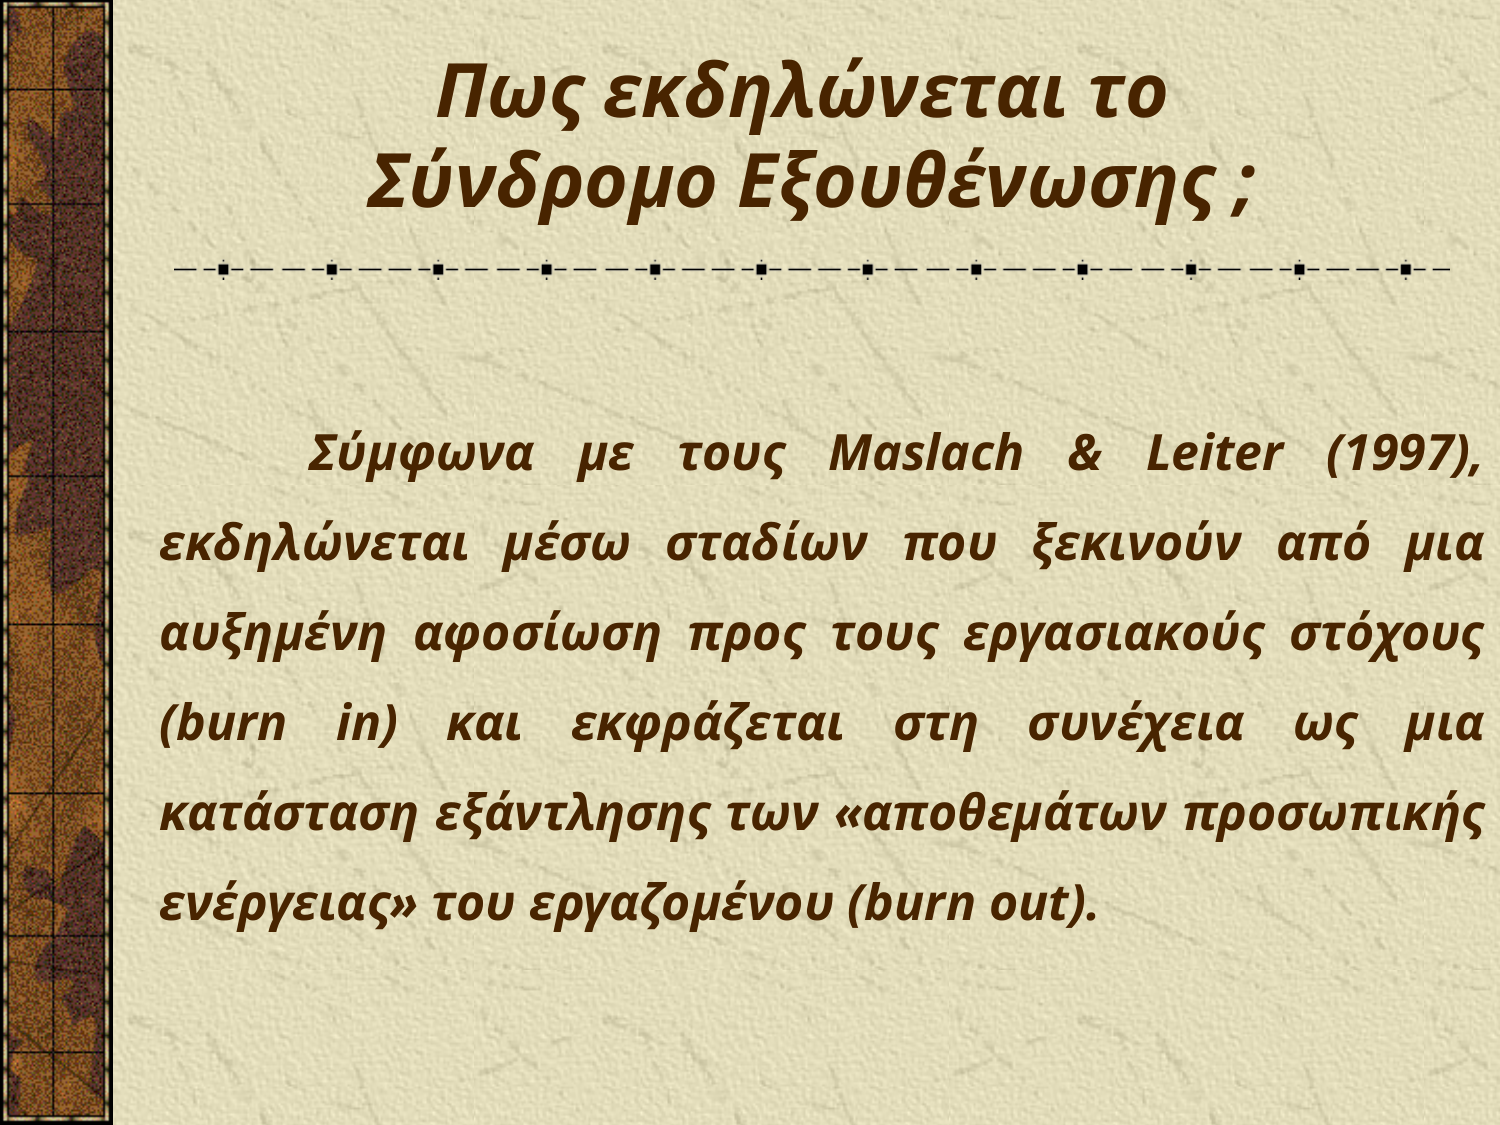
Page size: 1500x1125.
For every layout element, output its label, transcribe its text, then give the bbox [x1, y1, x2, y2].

title Πως εκδηλώνεται το Σύνδρομο Εξουθένωσης ; [174, 79, 1451, 231]
picture [0, 0, 1500, 1125]
list Σύμφωνα με τους Maslach & Leiter (1997), εκδηλώνεται μέσω σταδίων που ξεκινούν από μια αυξημένη αφοσίωση προς τους εργασιακούς στόχους (burn in) και εκφράζεται στη συνέχεια ως μια κατάσταση εξάντλησης των «αποθεμάτων προσωπικής ενέργειας» του εργαζομένου (burn out). [88, 255, 1500, 1036]
